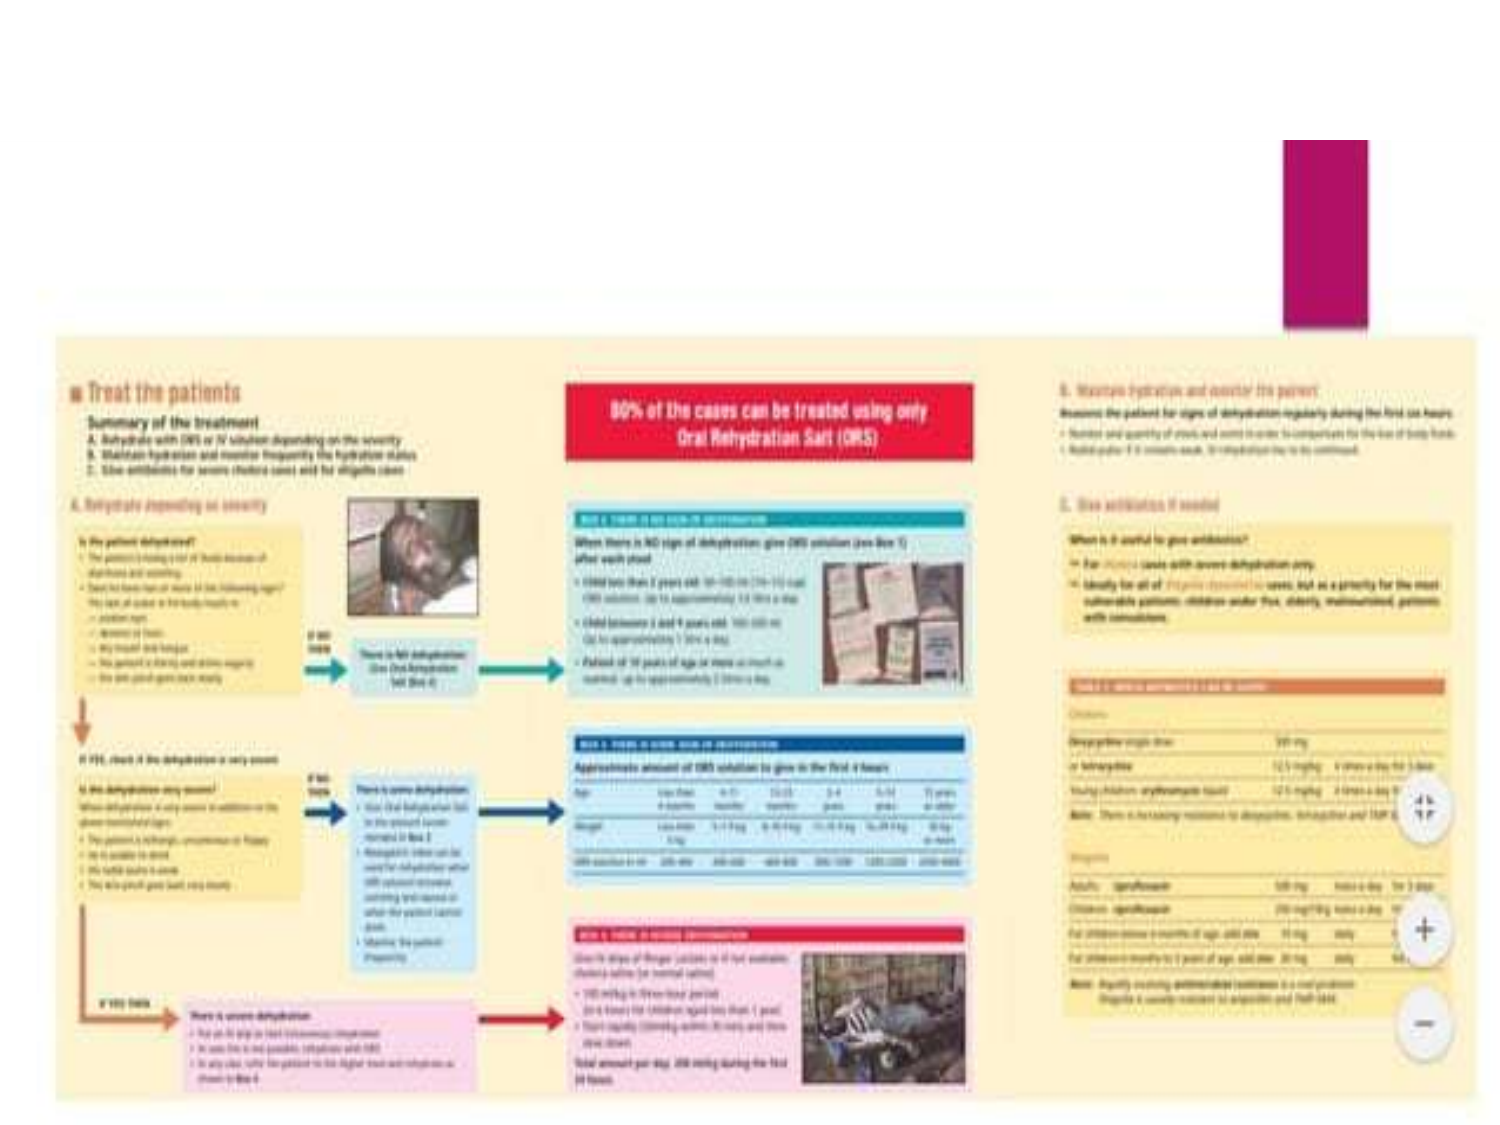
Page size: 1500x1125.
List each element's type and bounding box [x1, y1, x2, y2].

picture [0, 139, 1500, 1125]
